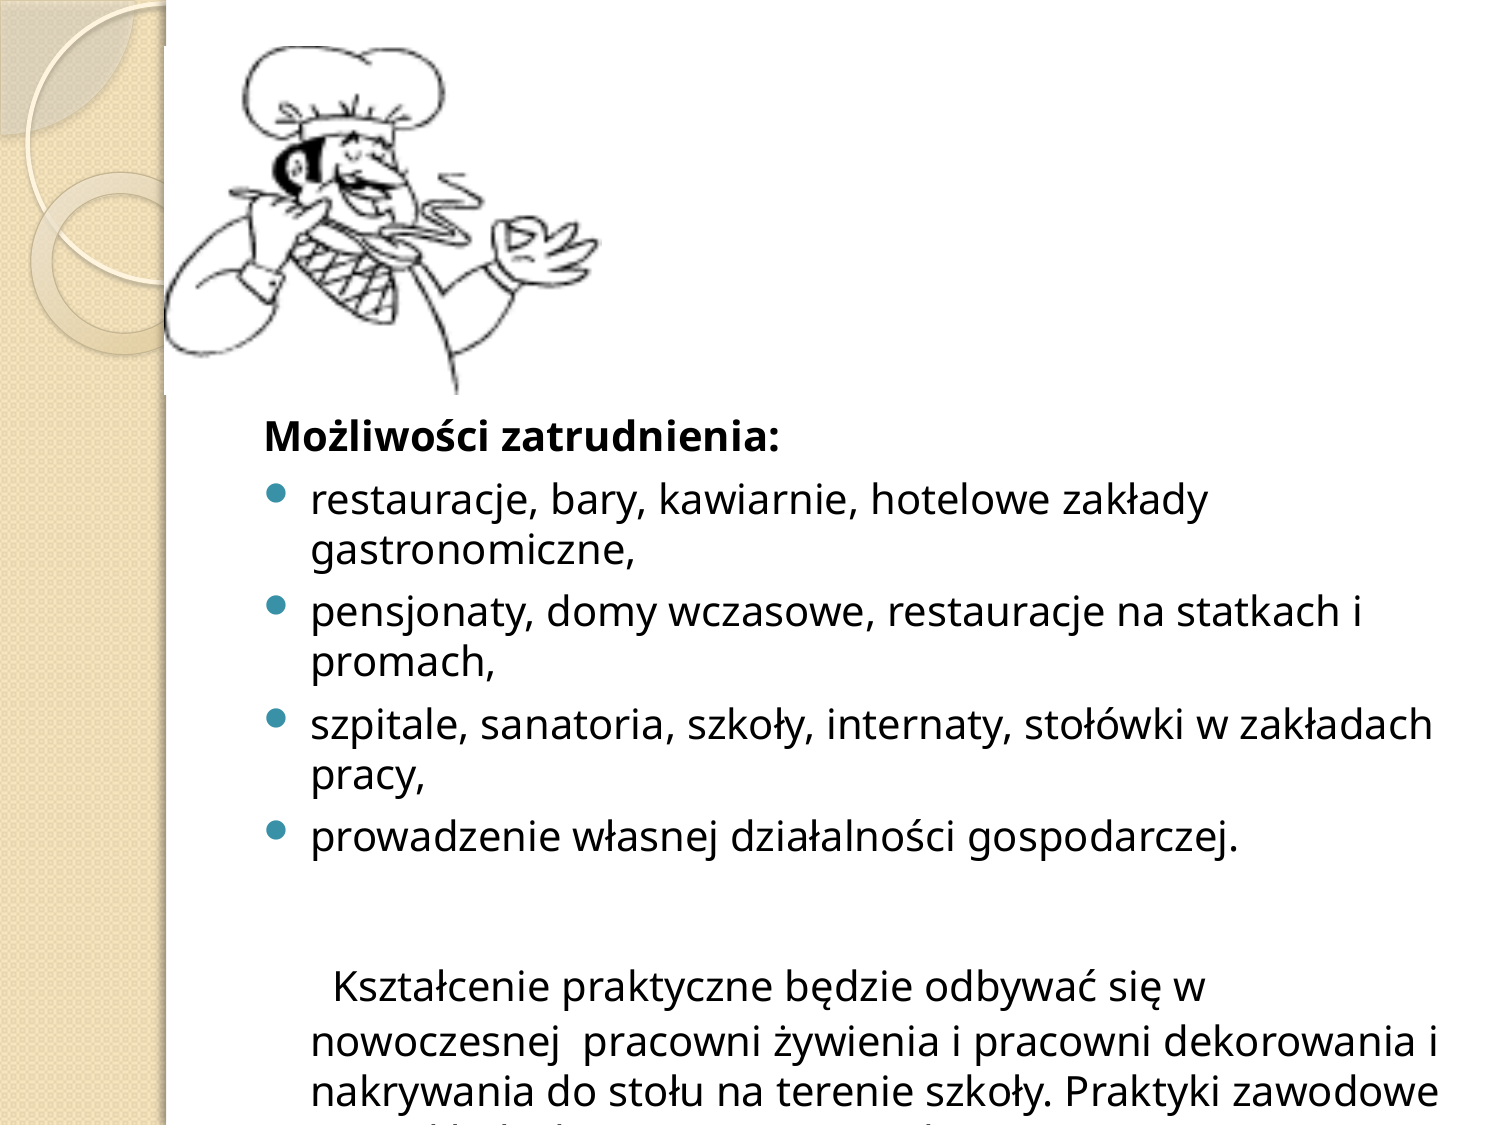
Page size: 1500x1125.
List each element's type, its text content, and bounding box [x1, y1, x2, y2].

list Możliwości zatrudnienia: restauracje, bary, kawiarnie, hotelowe zakłady gastronomiczne, pensjonaty, domy wczasowe, restauracje na statkach i promach, szpitale, sanatoria, szkoły, internaty, stołówki w zakładach pracy, prowadzenie własnej działalności gospodarczej. Kształcenie praktyczne będzie odbywać się w nowoczesnej pracowni żywienia i pracowni dekorowania i nakrywania do stołu na terenie szkoły. Praktyki zawodowe – w zakładach gastronomicznych. [235, 237, 1466, 1025]
picture [163, 46, 602, 396]
